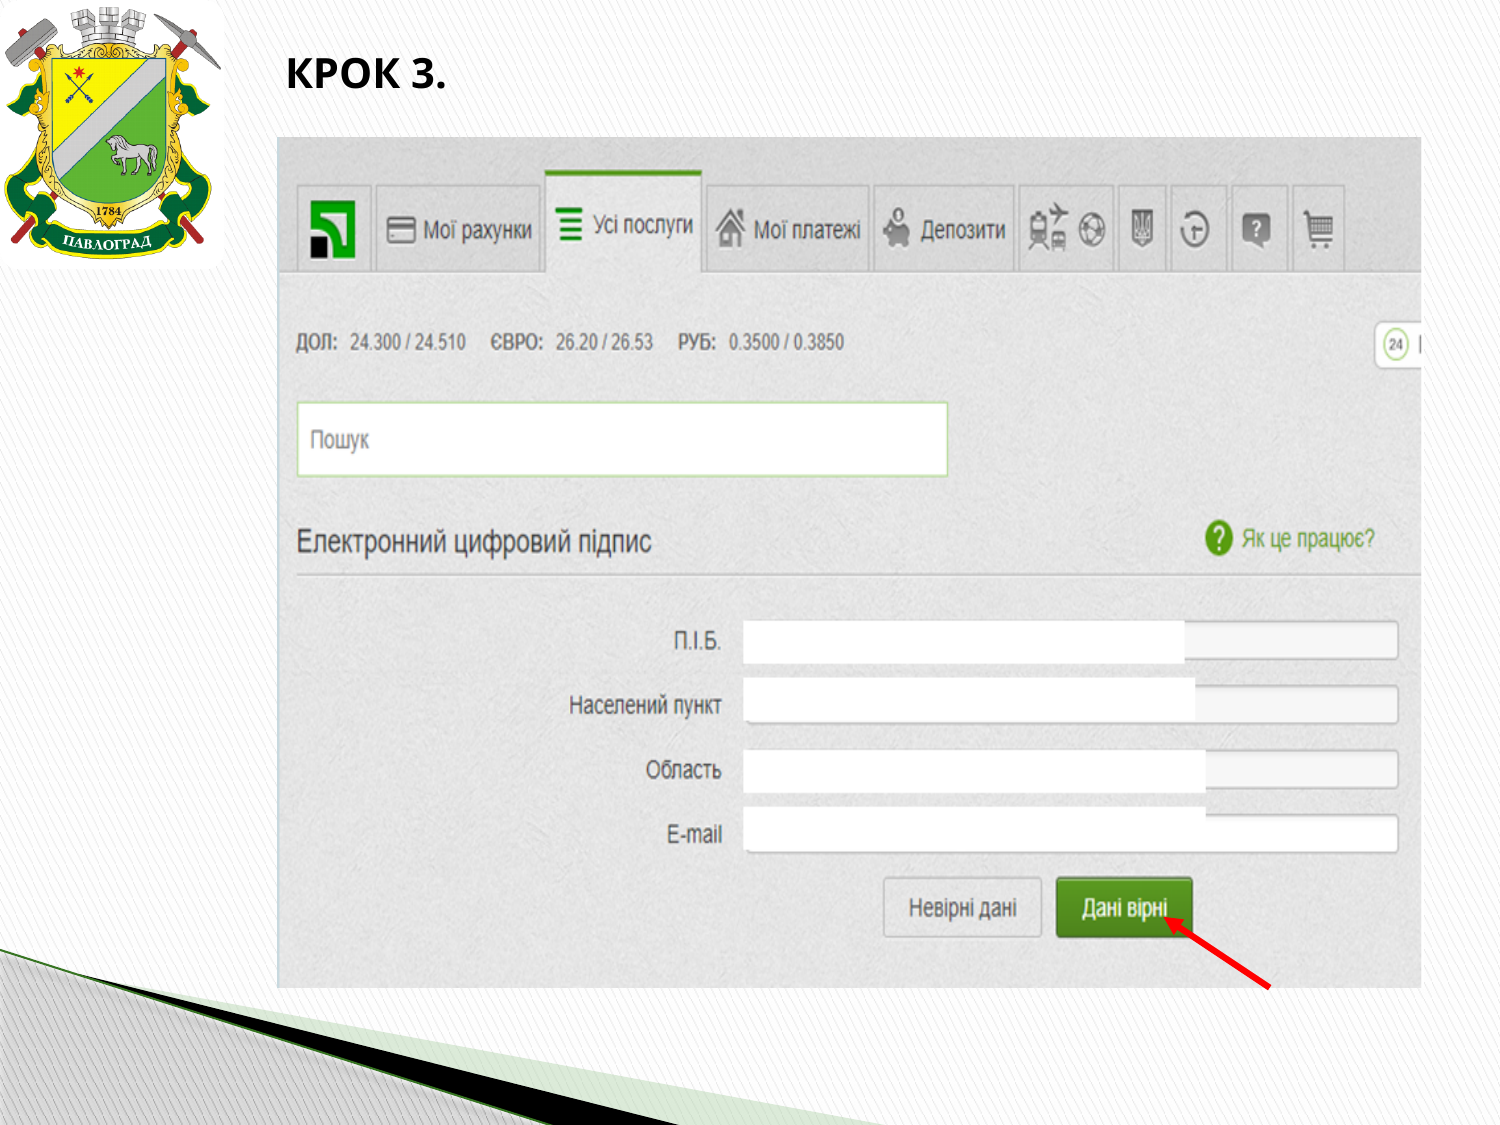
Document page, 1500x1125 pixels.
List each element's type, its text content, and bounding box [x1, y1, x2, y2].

picture [277, 136, 1424, 988]
text_box КРОК 3. [265, 76, 467, 114]
picture [0, 0, 225, 270]
text_box КРОК 3. [265, 30, 467, 74]
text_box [1163, 916, 1270, 988]
